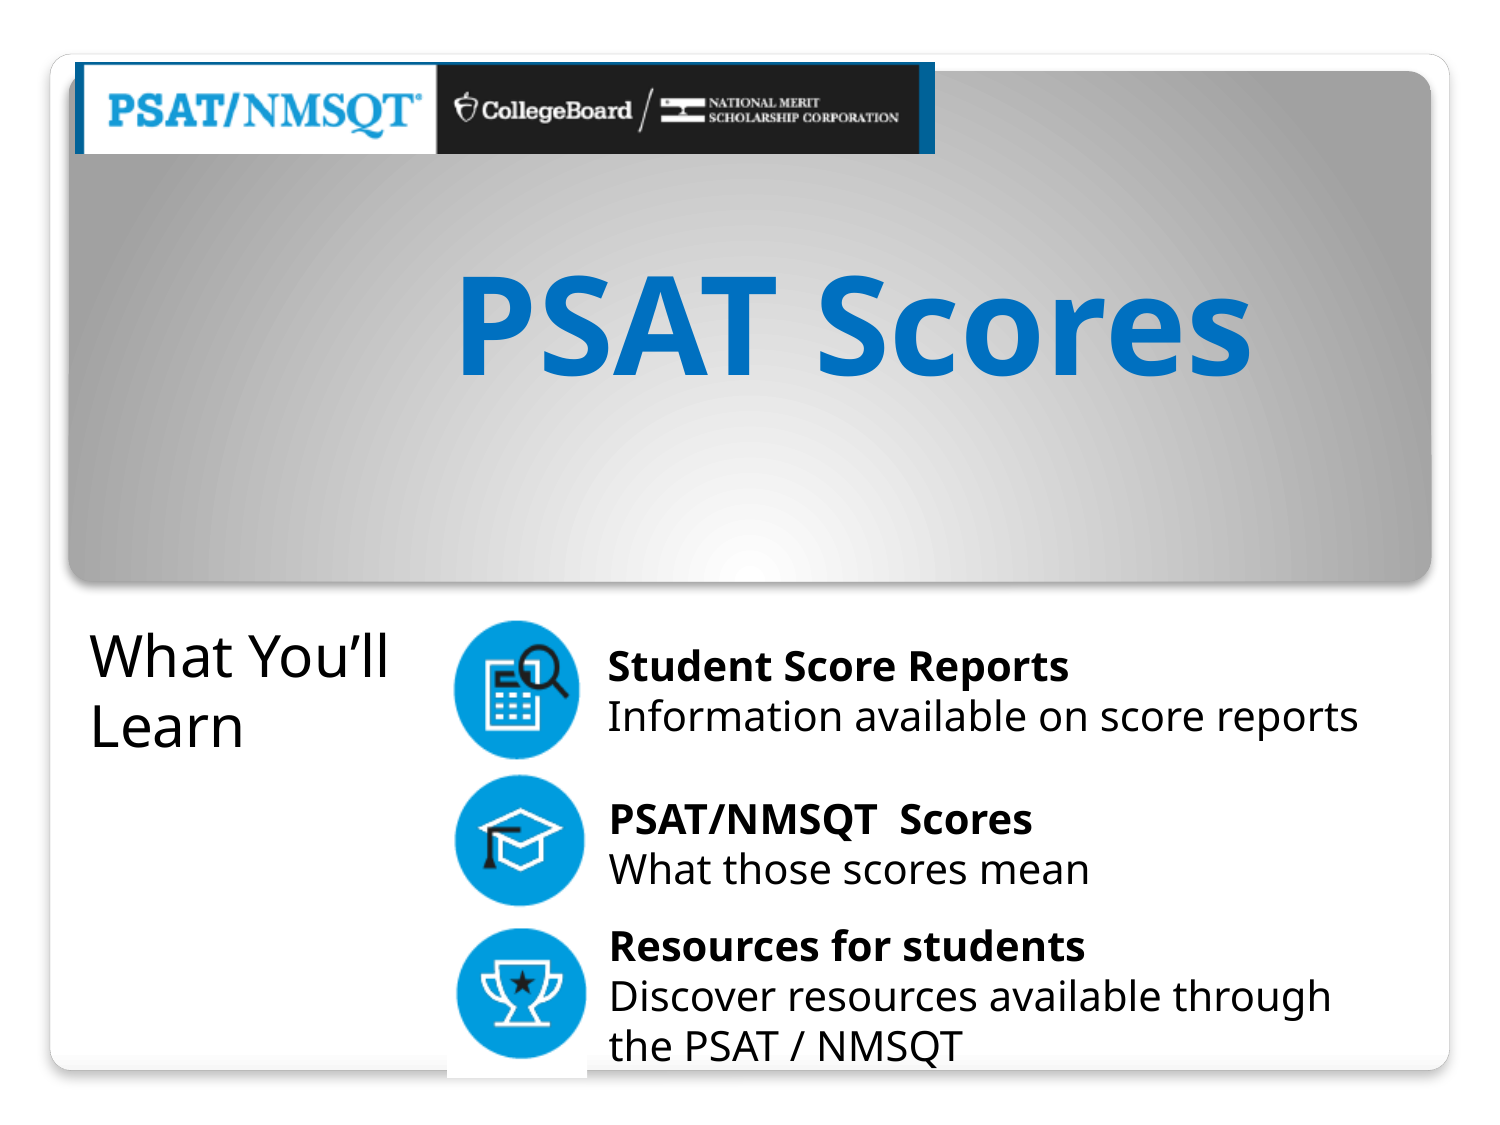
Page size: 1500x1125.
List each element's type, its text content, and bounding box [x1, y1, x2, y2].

text_box Resources for students Discover resources available through the PSAT / NMSQT [594, 912, 1457, 1078]
text_box PSAT/NMSQT Scores What those scores mean [595, 785, 1457, 901]
picture [421, 611, 588, 1078]
title PSAT Scores [162, 149, 1263, 575]
picture [74, 62, 935, 154]
text_box Student Score Reports Information available on score reports [595, 631, 1456, 747]
text_box What You’ll Learn [75, 611, 421, 767]
